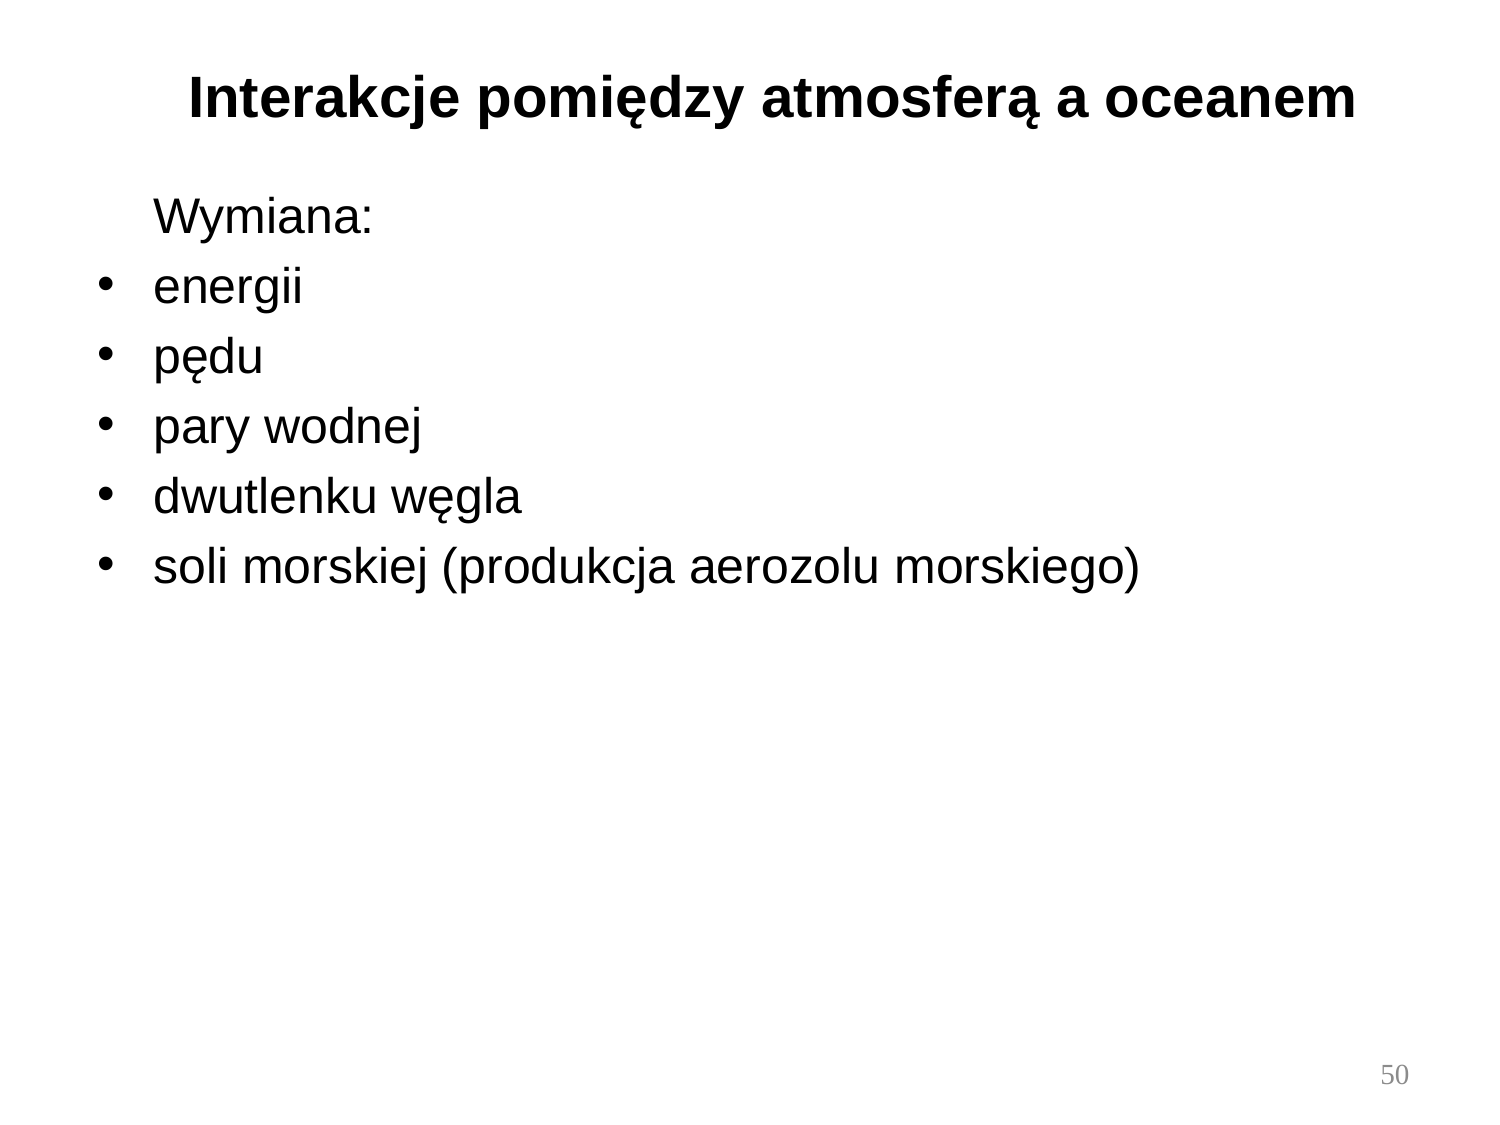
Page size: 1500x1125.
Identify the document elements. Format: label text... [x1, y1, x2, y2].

slide_number 50 [1074, 1042, 1425, 1103]
list Wymiana: energii pędu pary wodnej dwutlenku węgla soli morskiej (produkcja aerozolu morskiego) [82, 175, 1454, 851]
title Interakcje pomiędzy atmosferą a oceanem [93, 0, 1454, 175]
